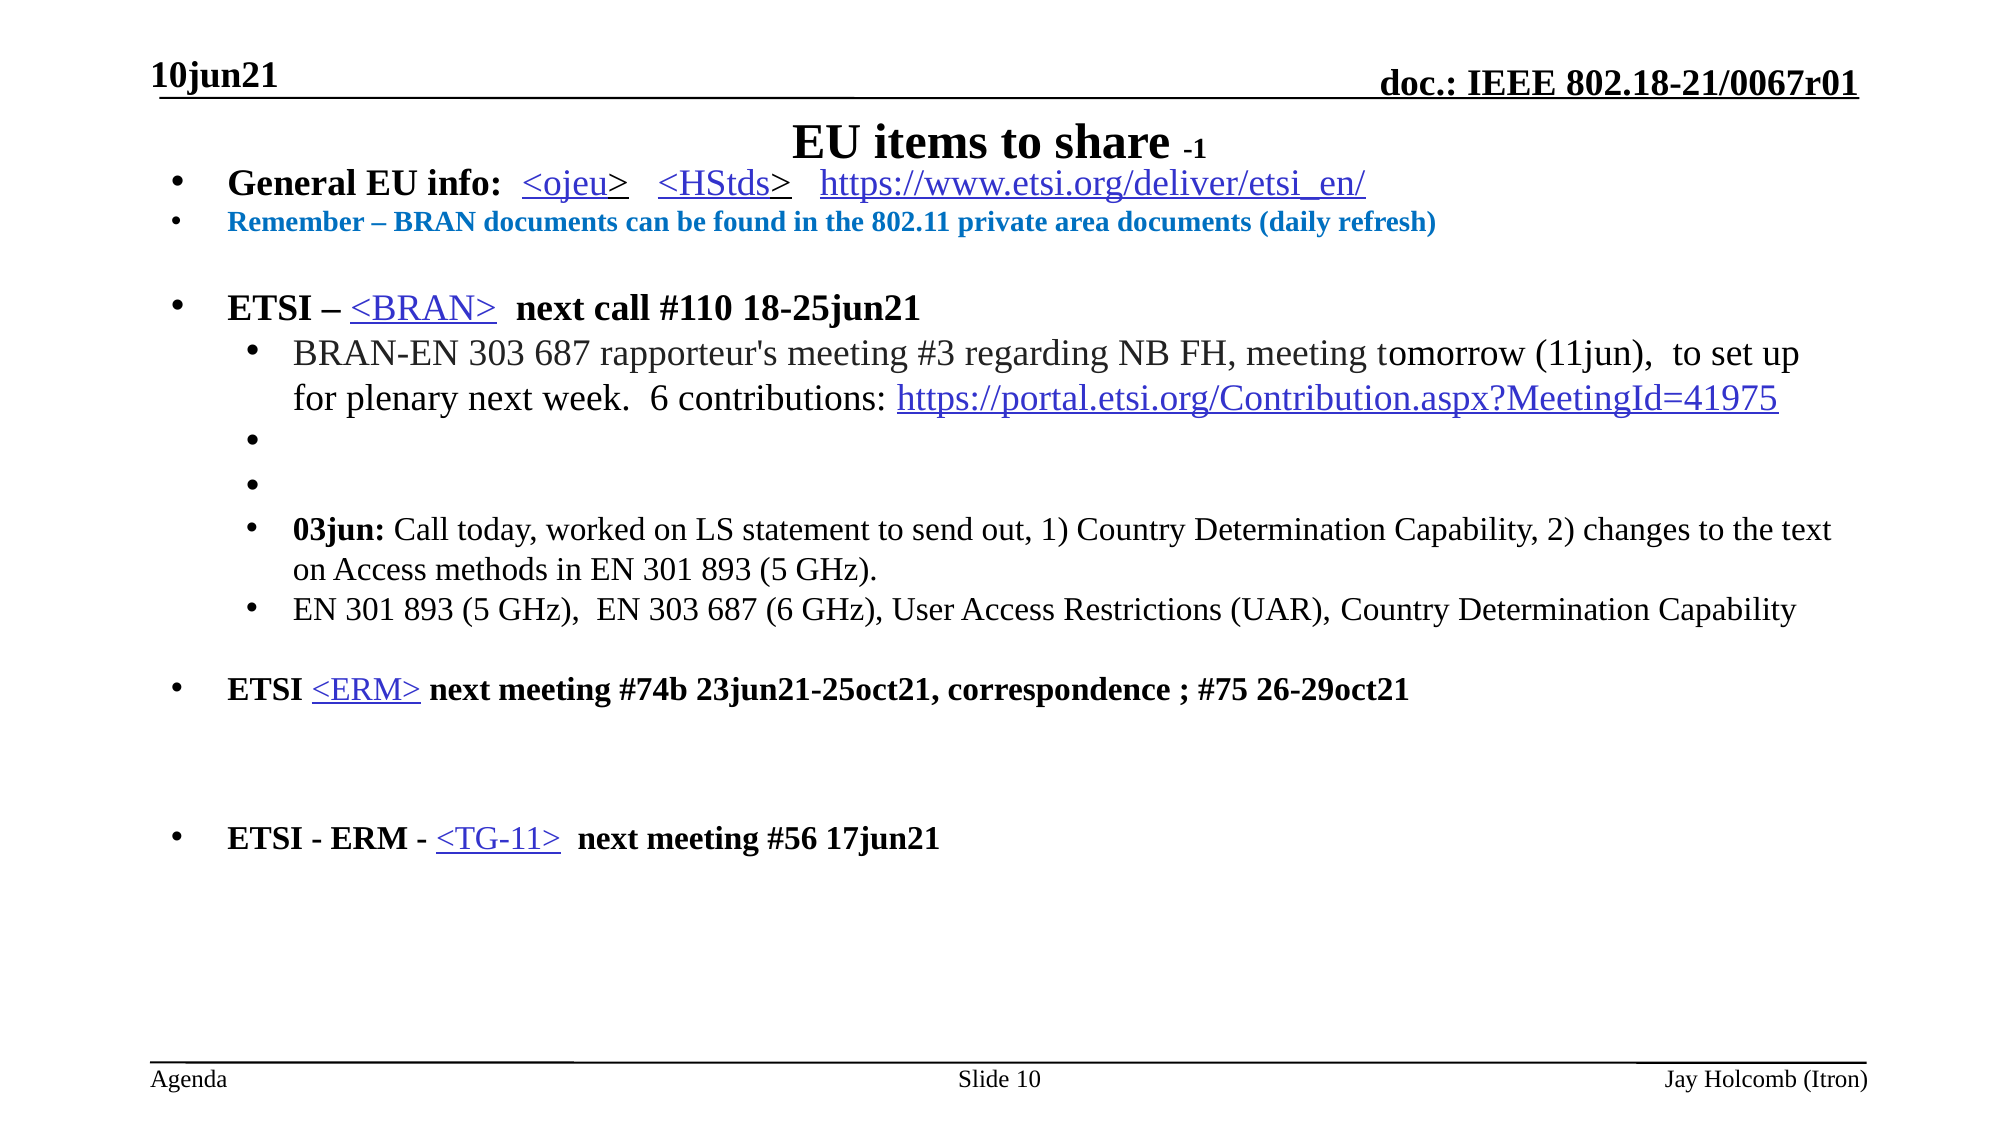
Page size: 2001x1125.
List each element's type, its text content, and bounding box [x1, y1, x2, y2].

title EU items to share -1 [362, 100, 1638, 149]
slide_number Slide 10 [933, 1061, 1067, 1123]
footer Jay Holcomb (Itron) [1171, 1061, 1869, 1093]
list General EU info: <ojeu> <HStds> https://www.etsi.org/deliver/etsi_en/ Remember – BRAN documents can be found in the 802.11 private area documents (daily refresh) ETSI – <BRAN> next call #110 18-25jun21 BRAN-EN 303 687 rapporteur's meeting #3 regarding NB FH, meeting tomorrow (11jun), to set up for plenary next week. 6 contributions: https://portal.etsi.org/Contribution.aspx?MeetingId=41975 03jun: Call today, worked on LS statement to send out, 1) Country Determination Capability, 2) changes to the text on Access methods in EN 301 893 (5 GHz). EN 301 893 (5 GHz), EN 303 687 (6 GHz), User Access Restrictions (UAR), Country Determination Capability ETSI <ERM> next meeting #74b 23jun21-25oct21, correspondence ; #75 26-29oct21 ETSI - ERM - <TG-11> next meeting #56 17jun21 [155, 149, 1869, 1050]
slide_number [149, 49, 651, 95]
